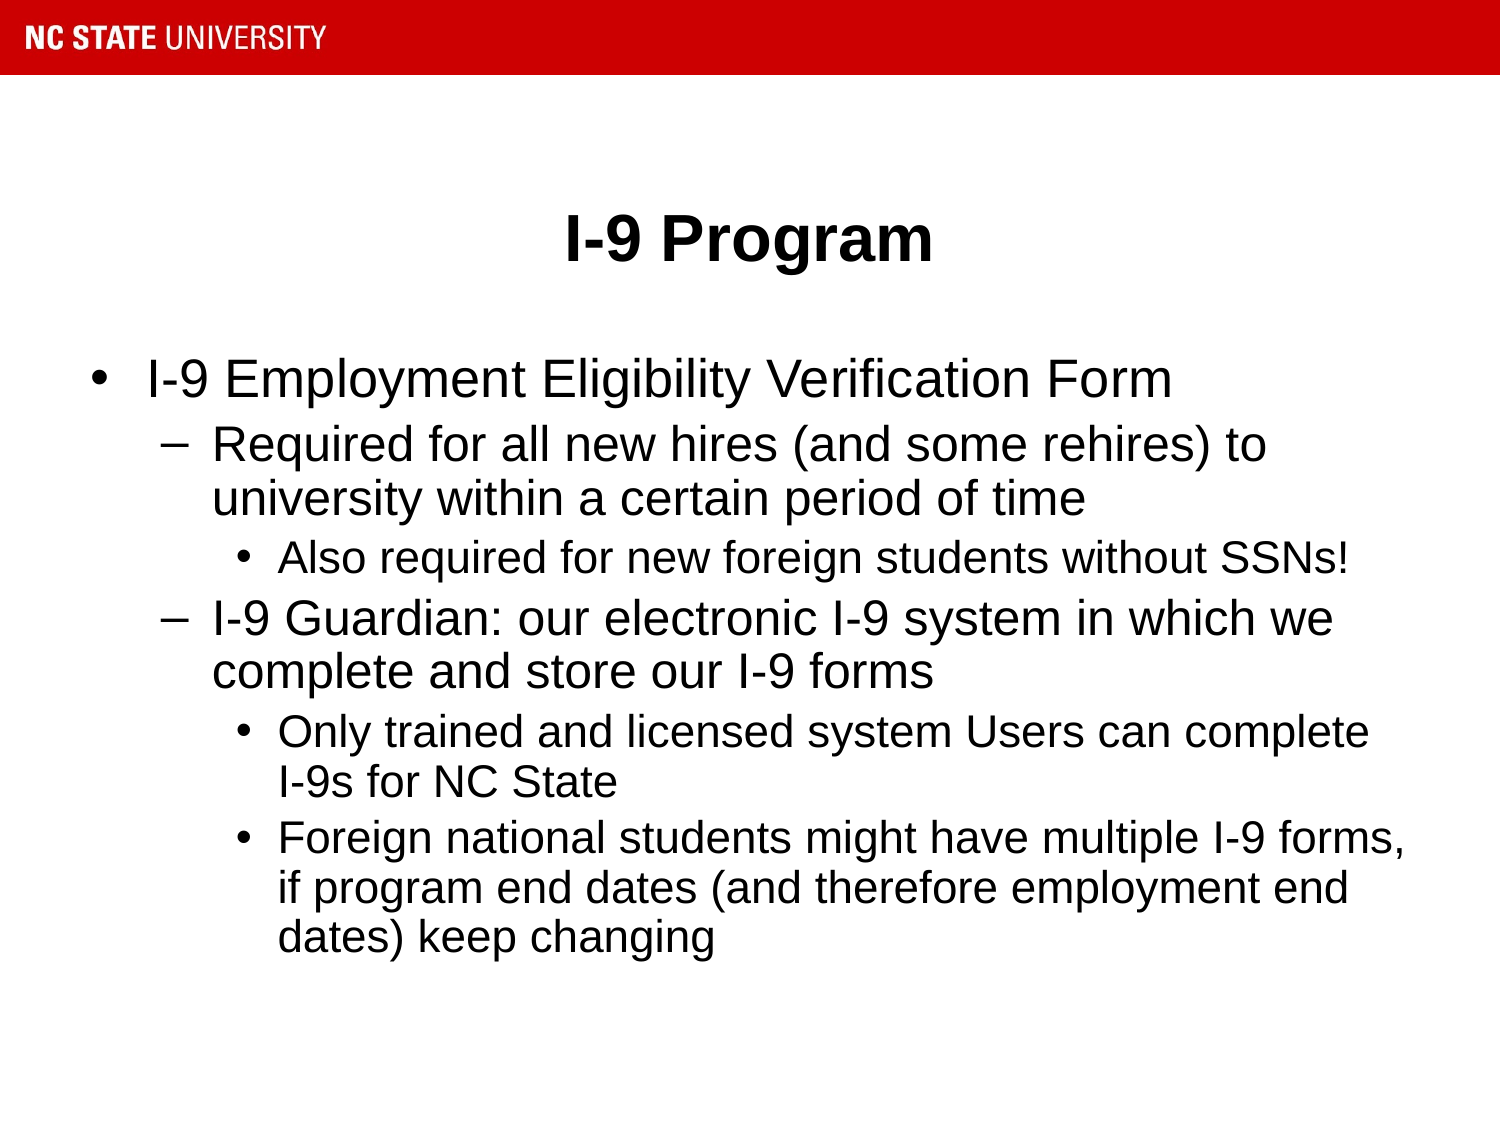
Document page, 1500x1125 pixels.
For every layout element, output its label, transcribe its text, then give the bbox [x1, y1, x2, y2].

picture [0, 0, 1500, 75]
list I-9 Employment Eligibility Verification Form Required for all new hires (and some rehires) to university within a certain period of time Also required for new foreign students without SSNs! I-9 Guardian: our electronic I-9 system in which we complete and store our I-9 forms Only trained and licensed system Users can complete I-9s for NC State Foreign national students might have multiple I-9 forms, if program end dates (and therefore employment end dates) keep changing [75, 343, 1425, 1033]
title I-9 Program [75, 147, 1425, 323]
